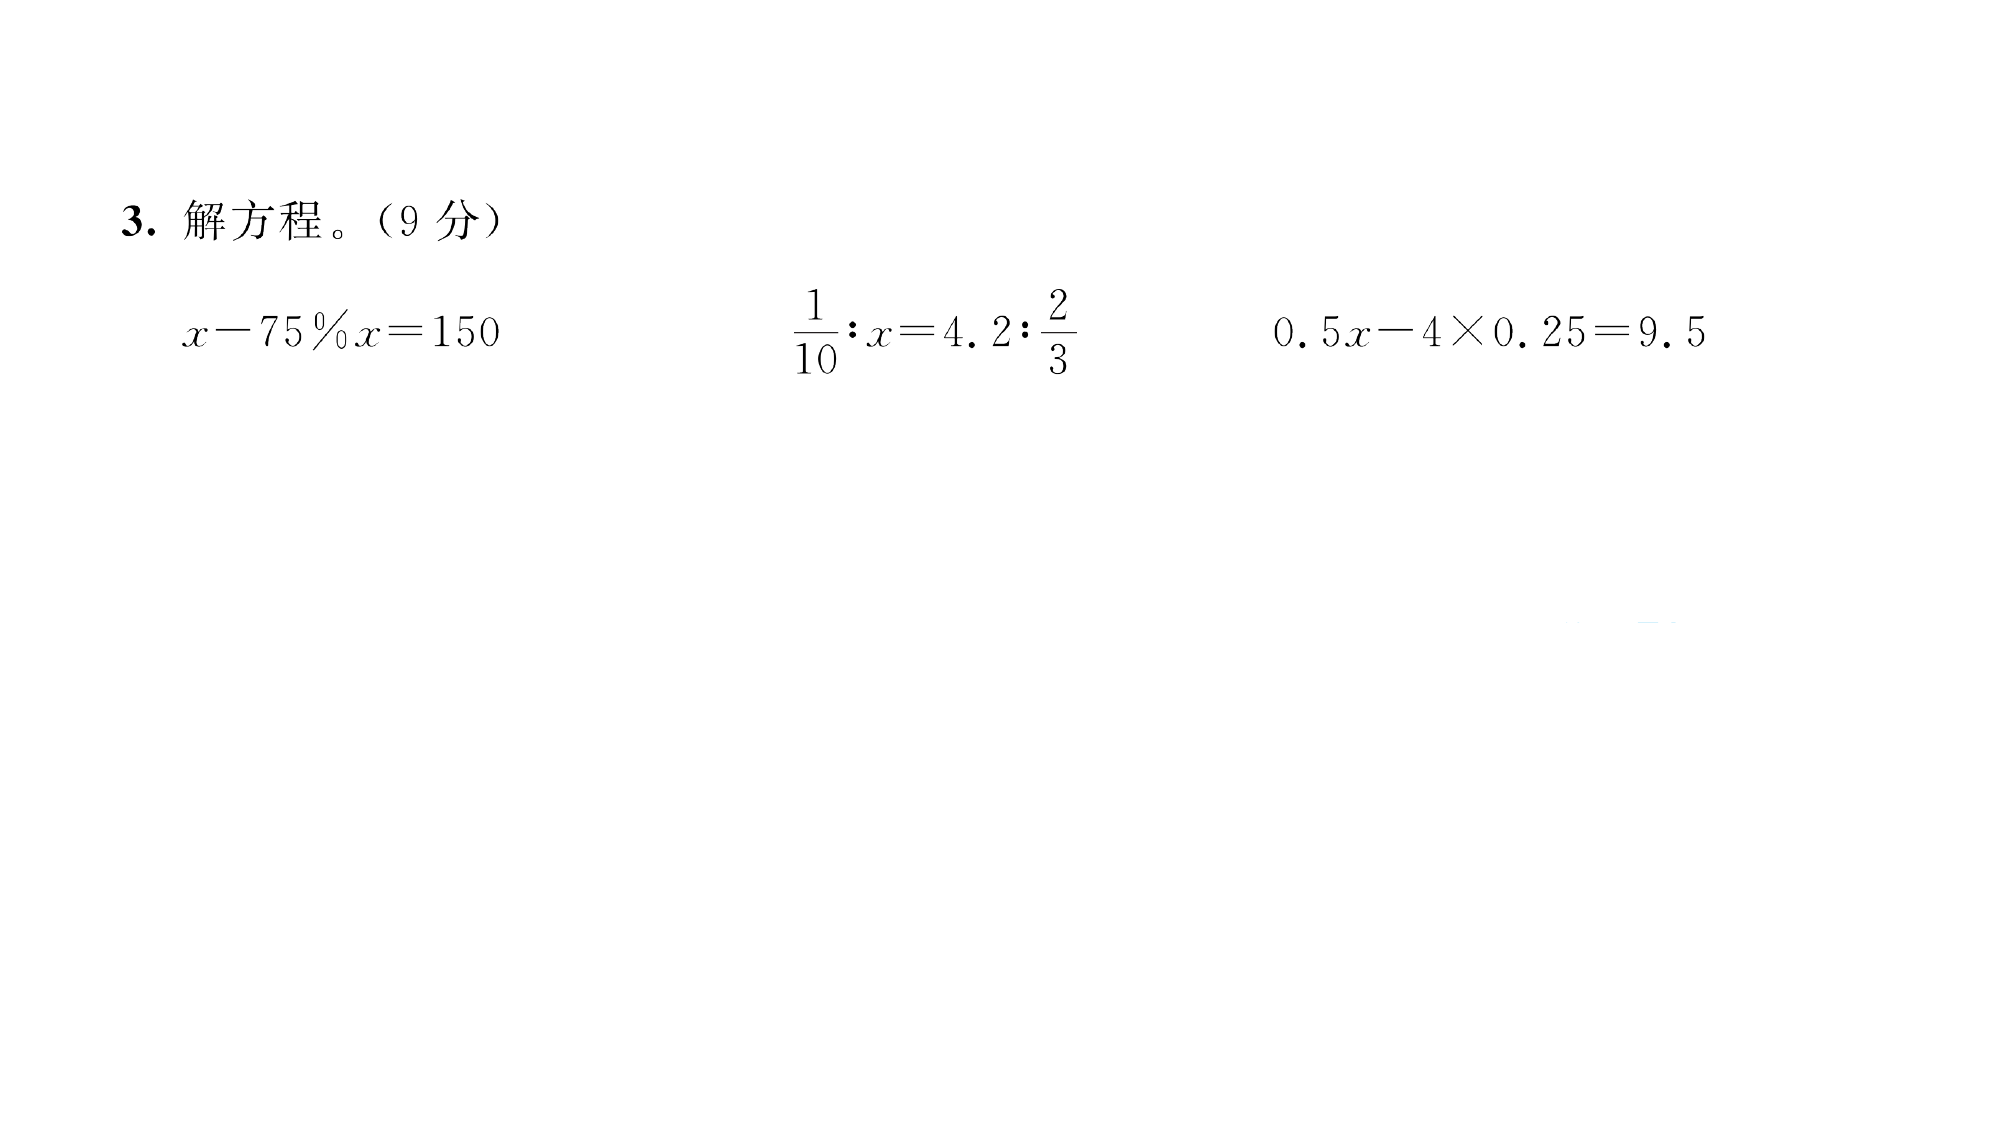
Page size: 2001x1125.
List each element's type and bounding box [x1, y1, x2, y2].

picture [118, 177, 2000, 670]
